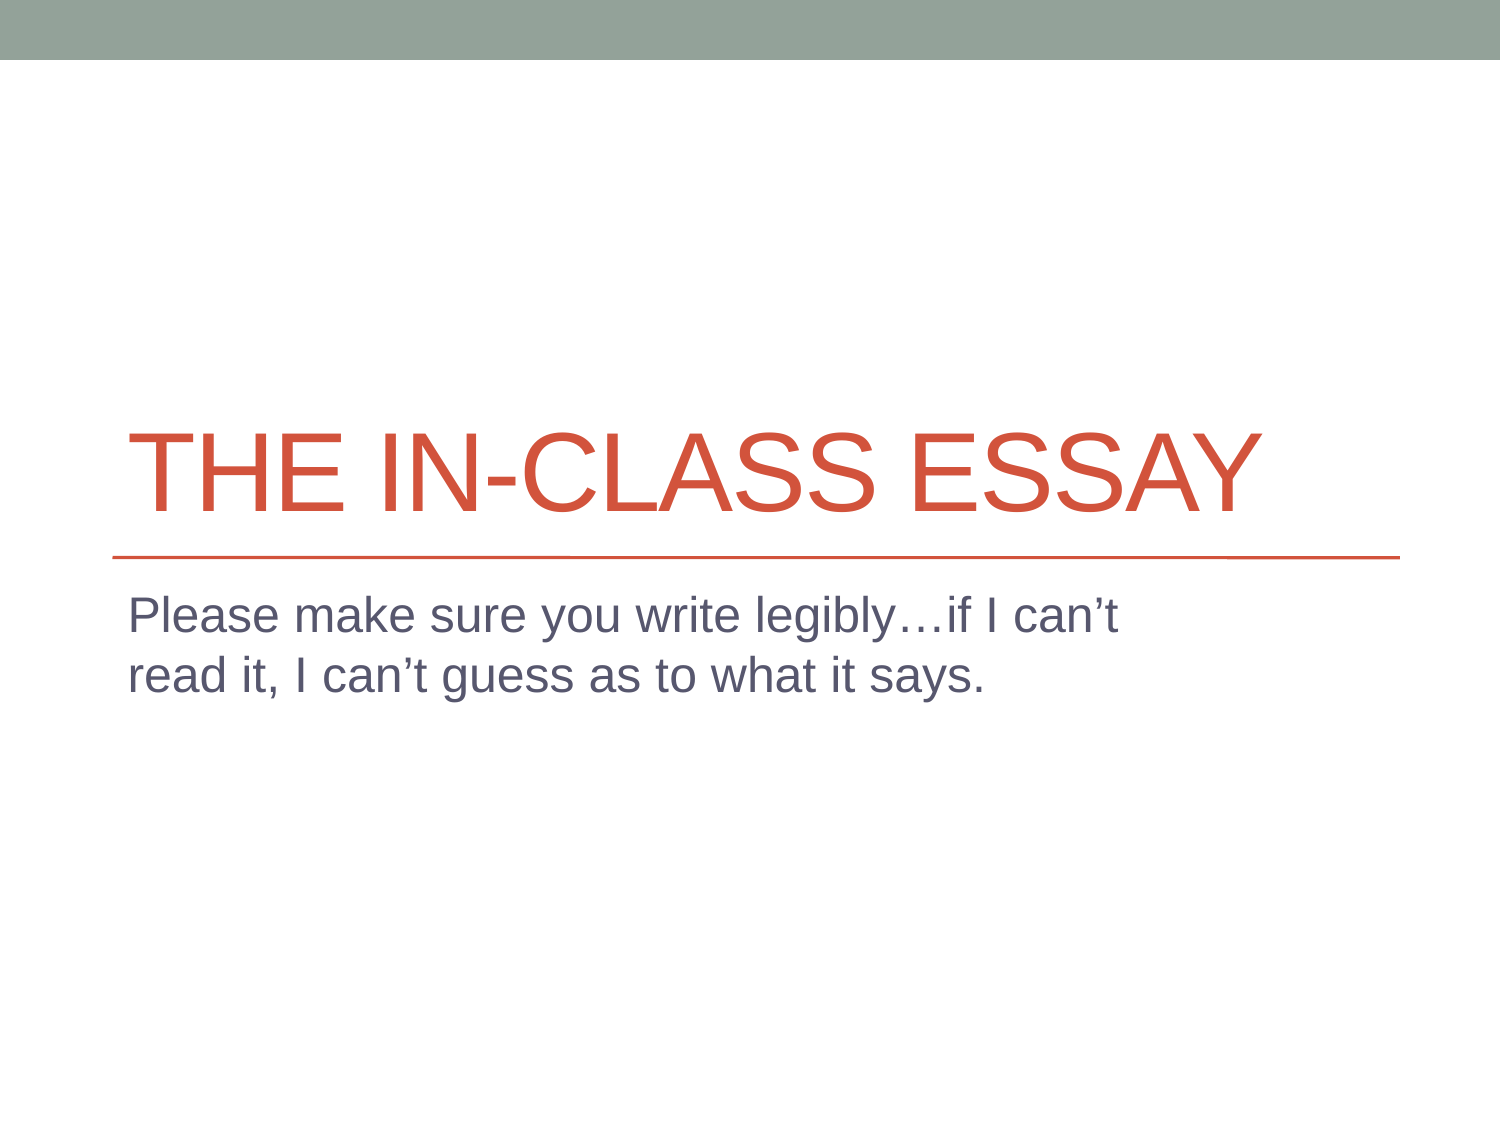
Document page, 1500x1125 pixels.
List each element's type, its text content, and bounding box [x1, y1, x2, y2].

title The in-class essay [112, 224, 1400, 542]
subtitle Please make sure you write legibly…if I can’t read it, I can’t guess as to what it says. [112, 575, 1163, 863]
